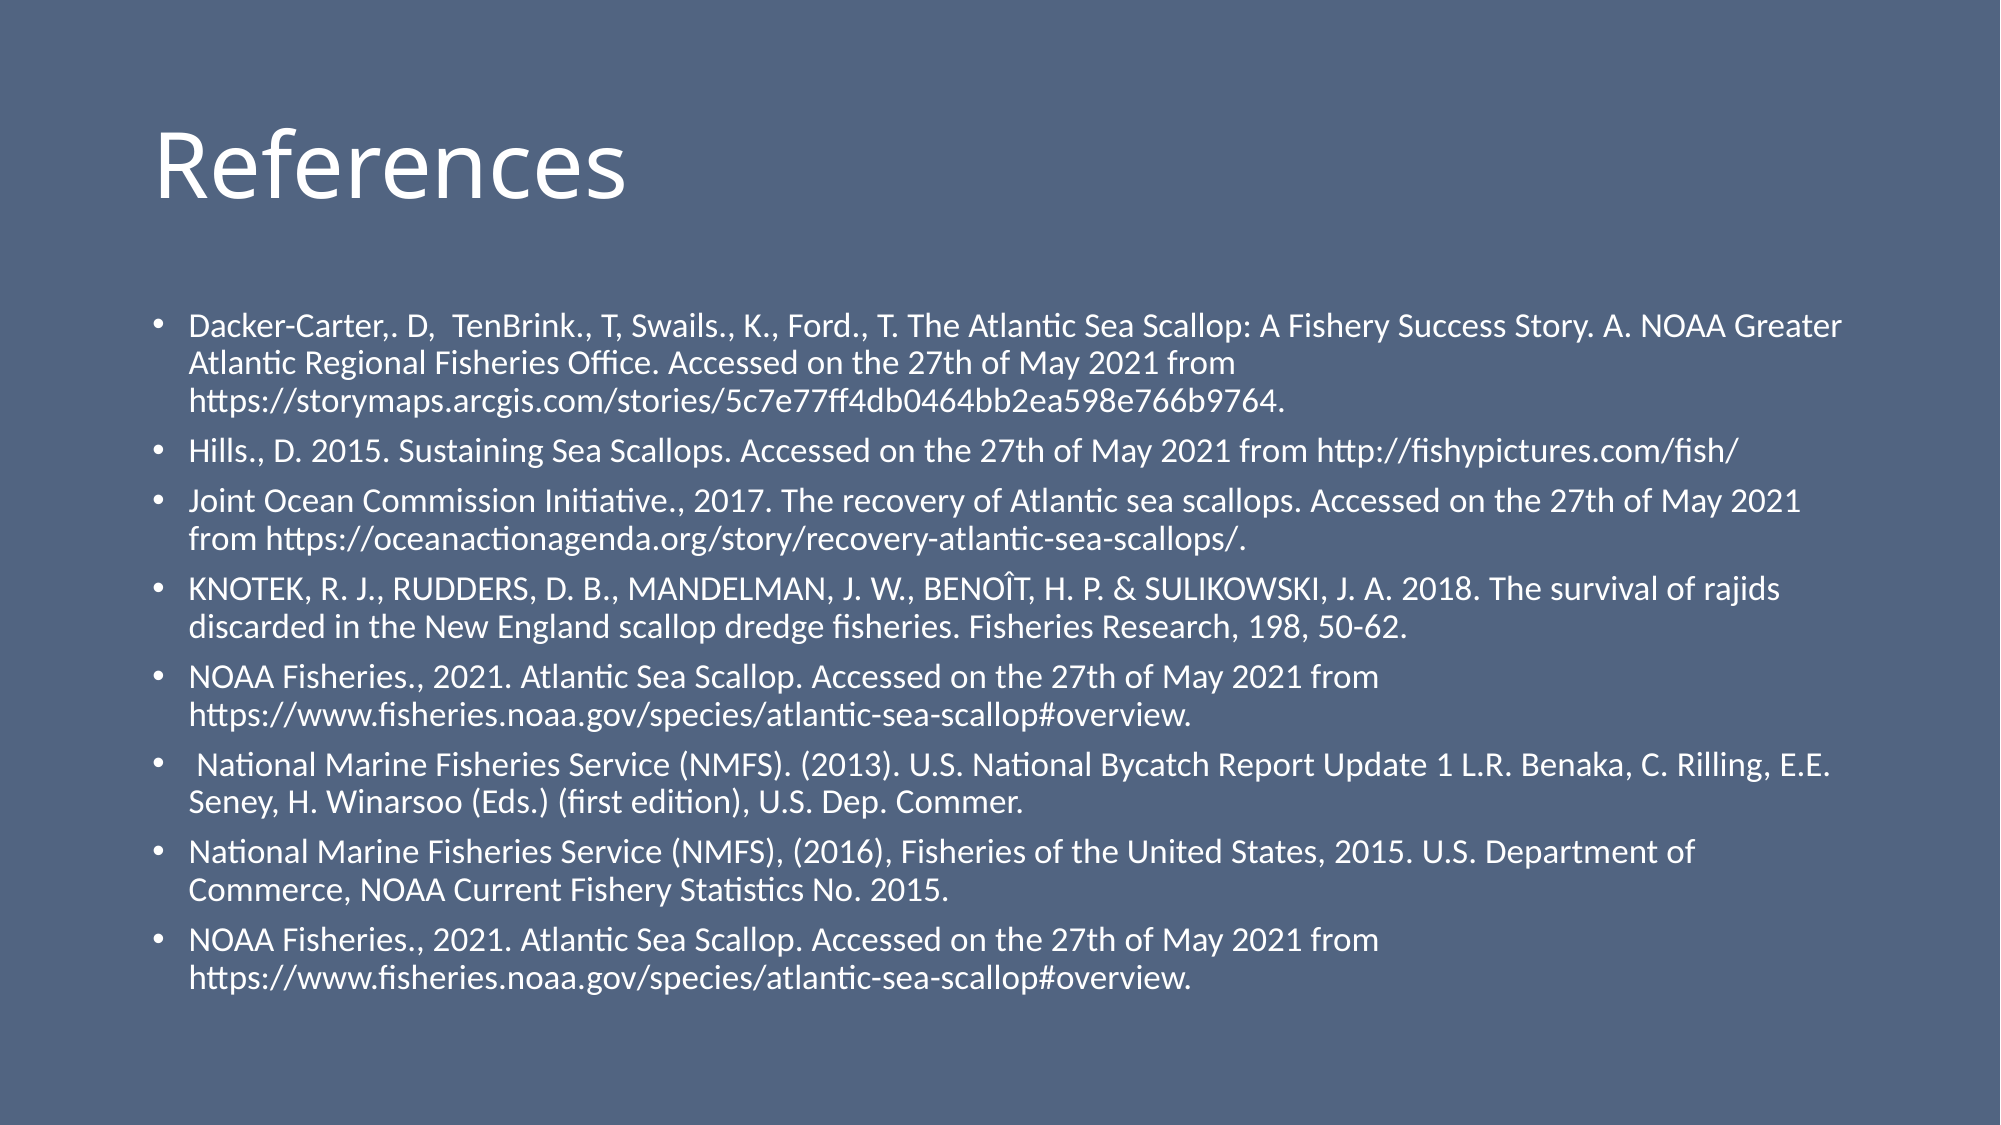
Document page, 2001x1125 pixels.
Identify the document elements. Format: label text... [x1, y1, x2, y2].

list Dacker-Carter,. D, TenBrink., T, Swails., K., Ford., T. The Atlantic Sea Scallop: A Fishery Success Story. A. NOAA Greater Atlantic Regional Fisheries Office. Accessed on the 27th of May 2021 from https://storymaps.arcgis.com/stories/5c7e77ff4db0464bb2ea598e766b9764. Hills., D. 2015. Sustaining Sea Scallops. Accessed on the 27th of May 2021 from http://fishypictures.com/fish/ Joint Ocean Commission Initiative., 2017. The recovery of Atlantic sea scallops. Accessed on the 27th of May 2021 from https://oceanactionagenda.org/story/recovery-atlantic-sea-scallops/. KNOTEK, R. J., RUDDERS, D. B., MANDELMAN, J. W., BENOÎT, H. P. & SULIKOWSKI, J. A. 2018. The survival of rajids discarded in the New England scallop dredge fisheries. Fisheries Research, 198, 50-62. NOAA Fisheries., 2021. Atlantic Sea Scallop. Accessed on the 27th of May 2021 from https://www.fisheries.noaa.gov/species/atlantic-sea-scallop#overview. National Marine Fisheries Service (NMFS). (2013). U.S. National Bycatch Report Update 1 L.R. Benaka, C. Rilling, E.E. Seney, H. Winarsoo (Eds.) (first edition), U.S. Dep. Commer. National Marine Fisheries Service (NMFS), (2016), Fisheries of the United States, 2015. U.S. Department of Commerce, NOAA Current Fishery Statistics No. 2015. NOAA Fisheries., 2021. Atlantic Sea Scallop. Accessed on the 27th of May 2021 from https://www.fisheries.noaa.gov/species/atlantic-sea-scallop#overview. [137, 299, 1863, 1014]
title References [137, 59, 1863, 278]
